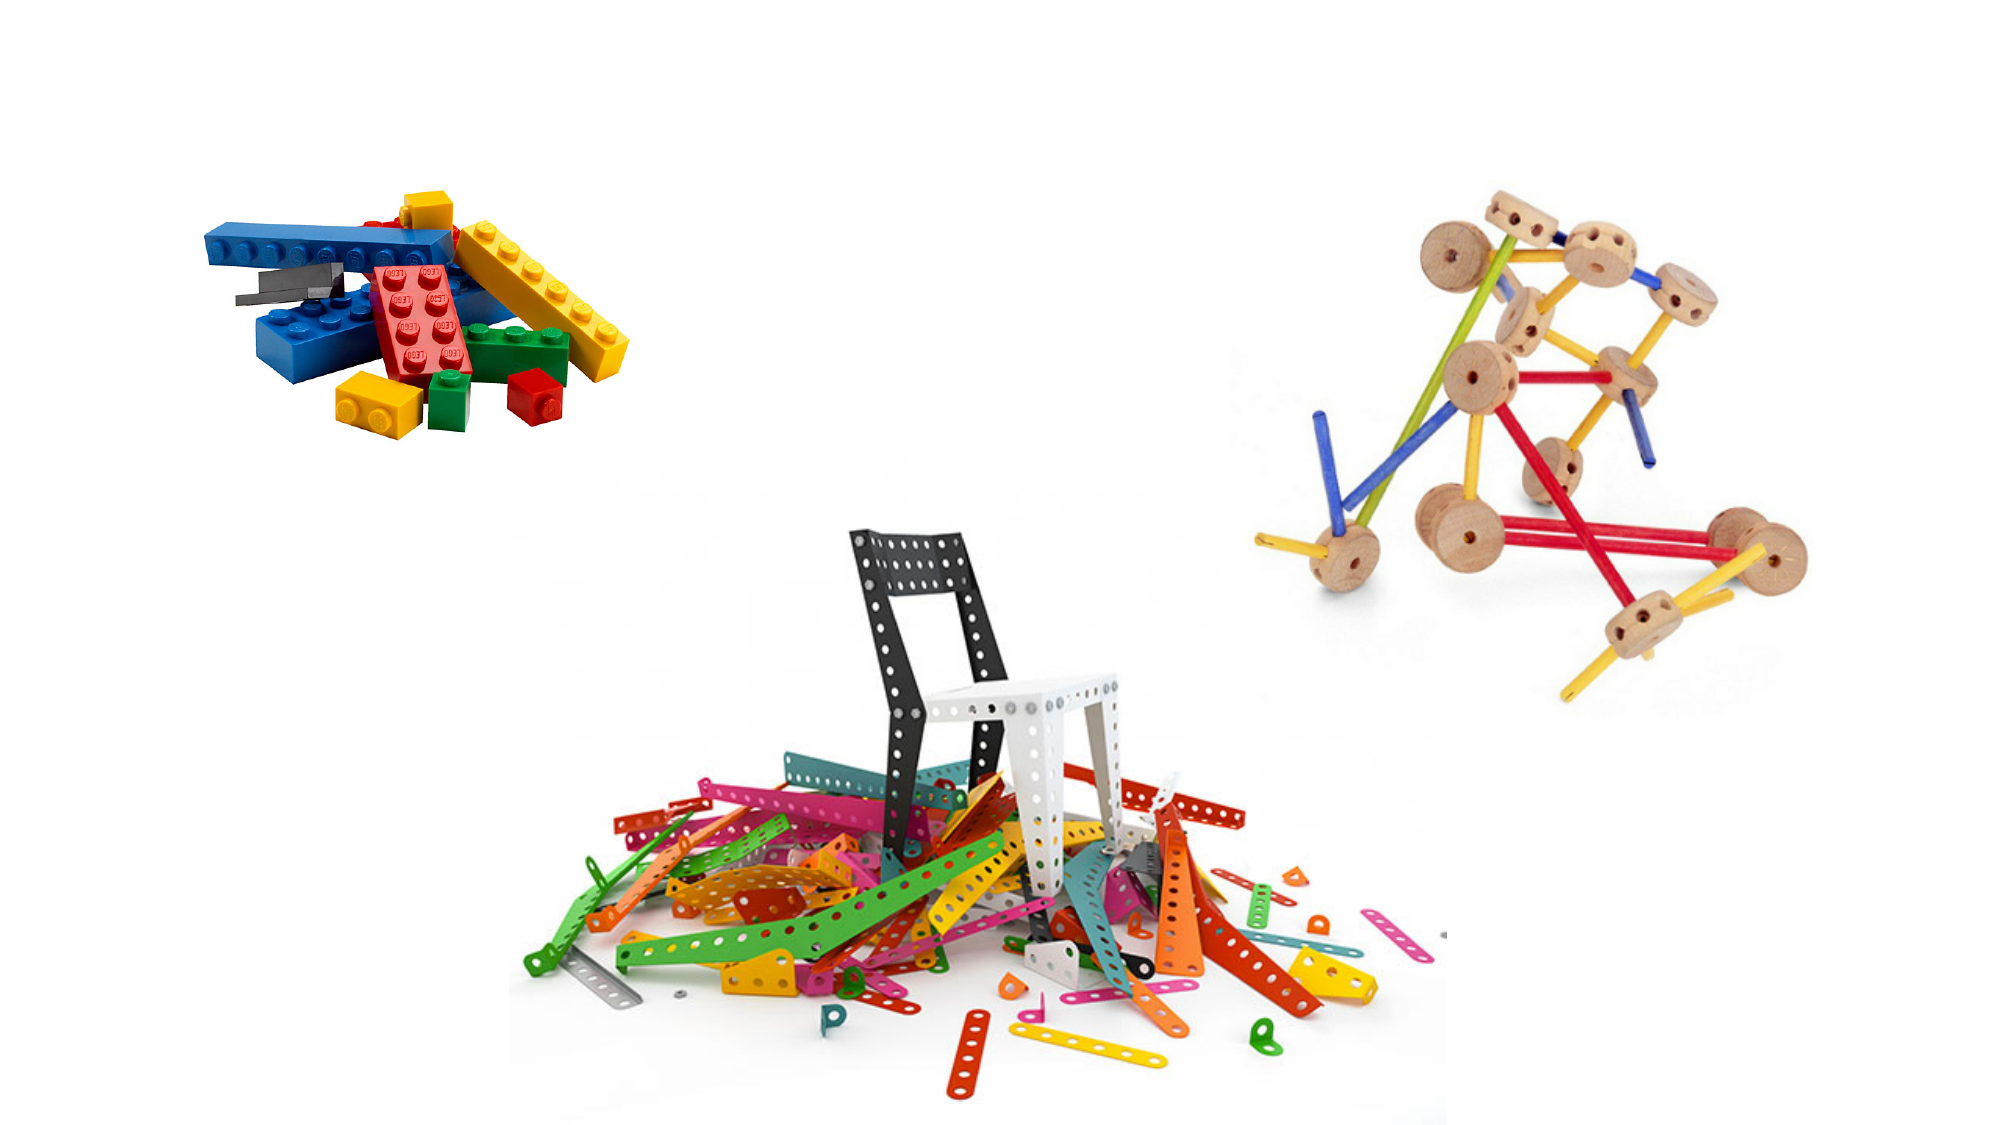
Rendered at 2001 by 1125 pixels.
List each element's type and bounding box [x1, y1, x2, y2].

picture [194, 180, 1838, 1125]
